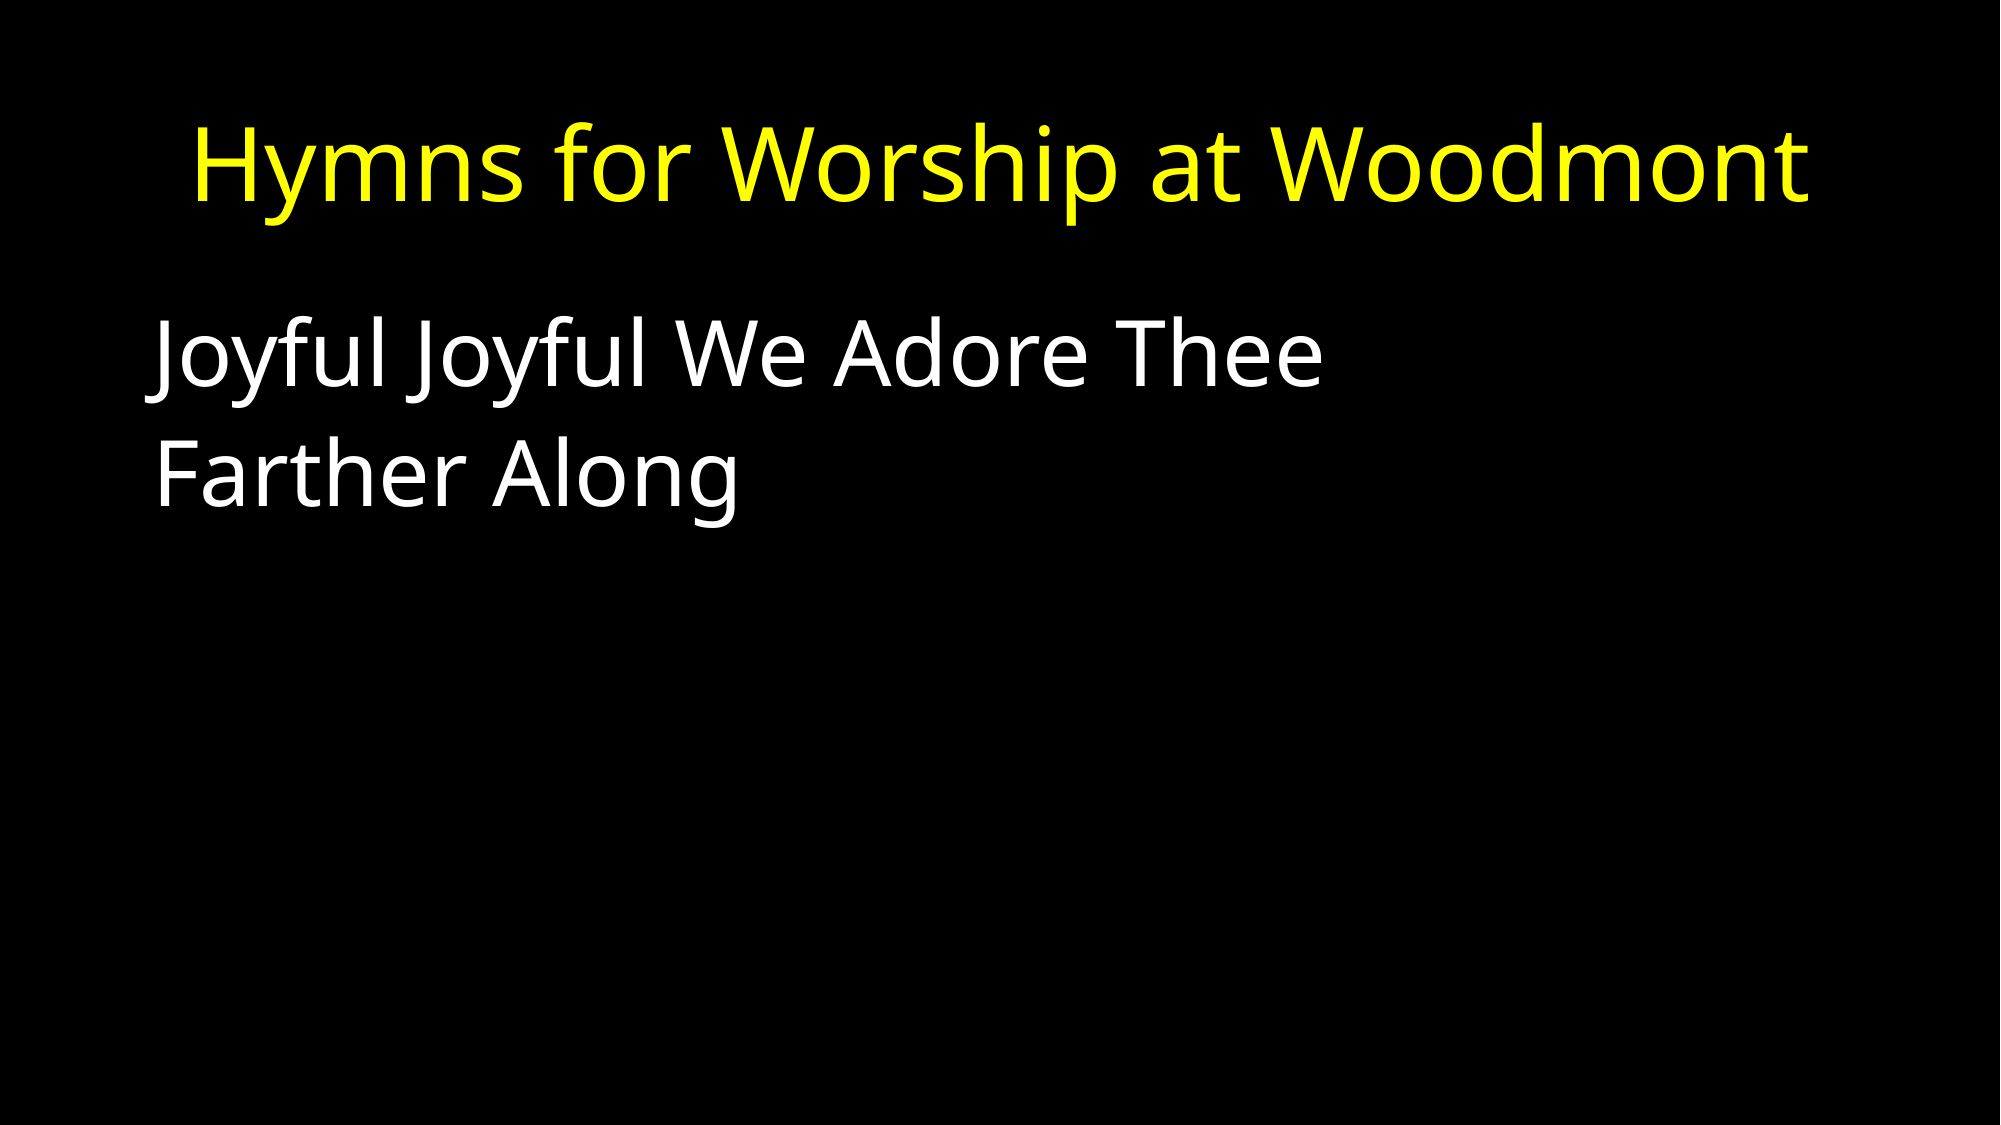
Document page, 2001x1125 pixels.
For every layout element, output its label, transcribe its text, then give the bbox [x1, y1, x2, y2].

title Hymns for Worship at Woodmont [137, 59, 1863, 278]
list Joyful Joyful We Adore Thee Farther Along [137, 299, 1863, 1014]
